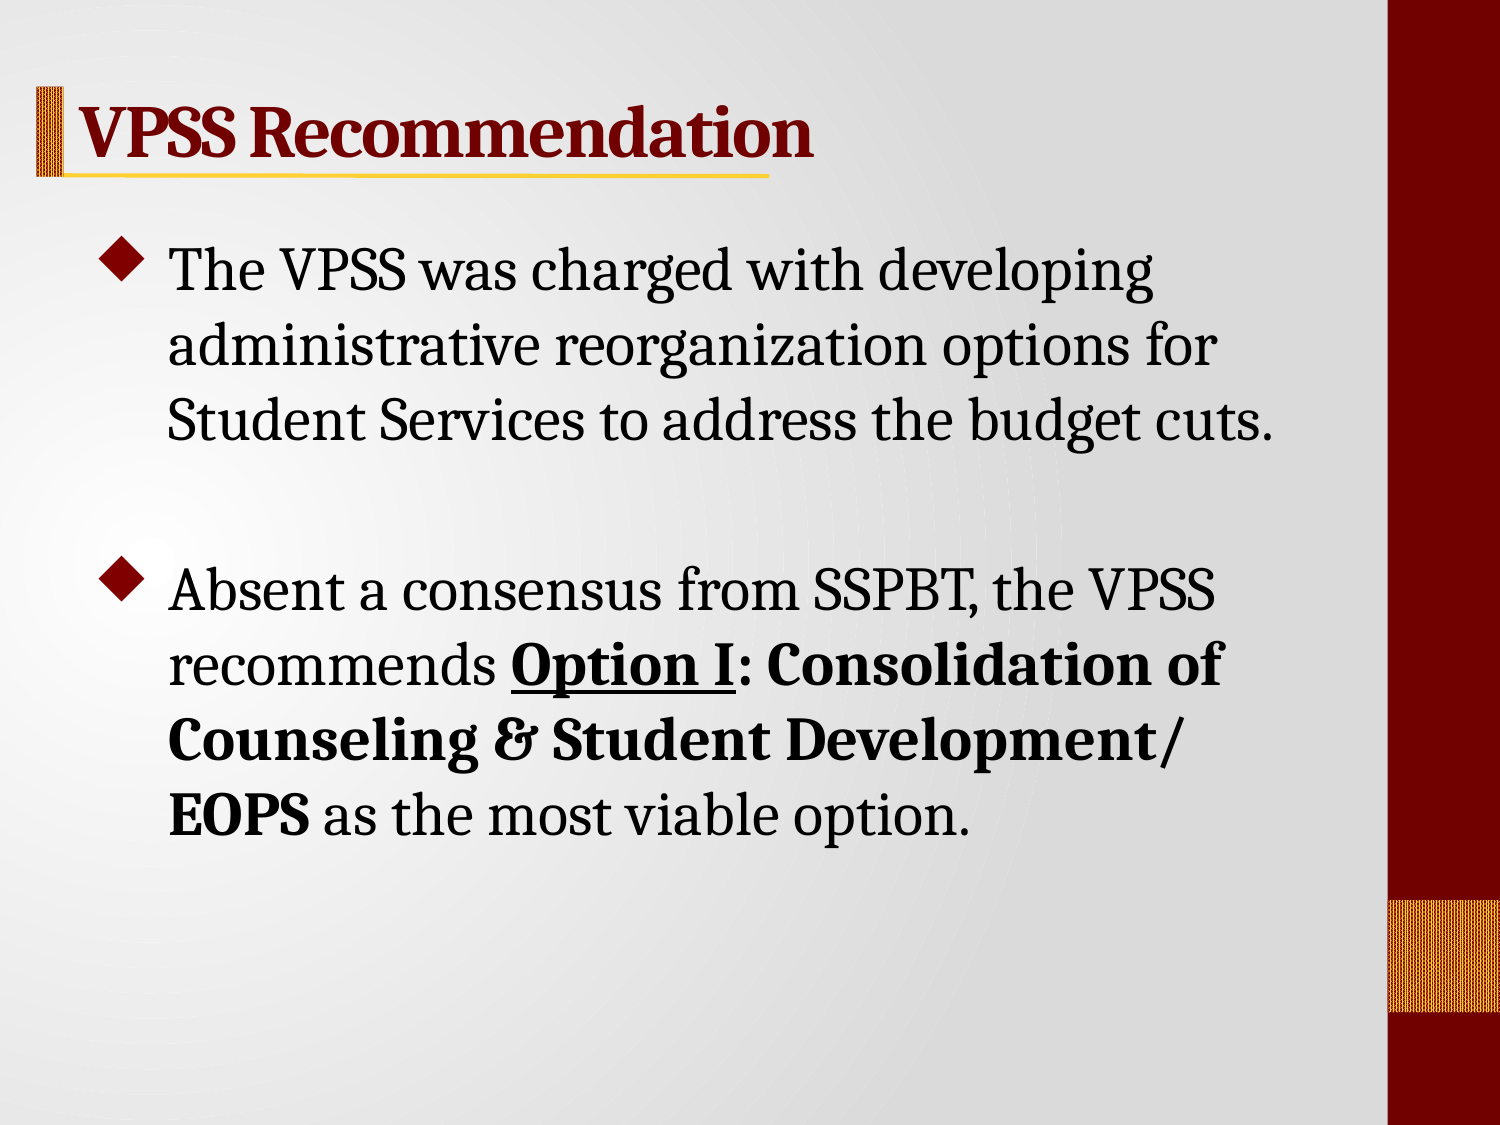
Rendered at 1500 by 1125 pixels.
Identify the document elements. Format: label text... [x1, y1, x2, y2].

text_box The VPSS was charged with developing administrative reorganization options for Student Services to address the budget cuts. Absent a consensus from SSPBT, the VPSS recommends Option I: Consolidation of Counseling & Student Development/ EOPS as the most viable option. [79, 220, 1388, 856]
text_box VPSS Recommendation [64, 82, 1315, 172]
text_box [34, 84, 65, 179]
